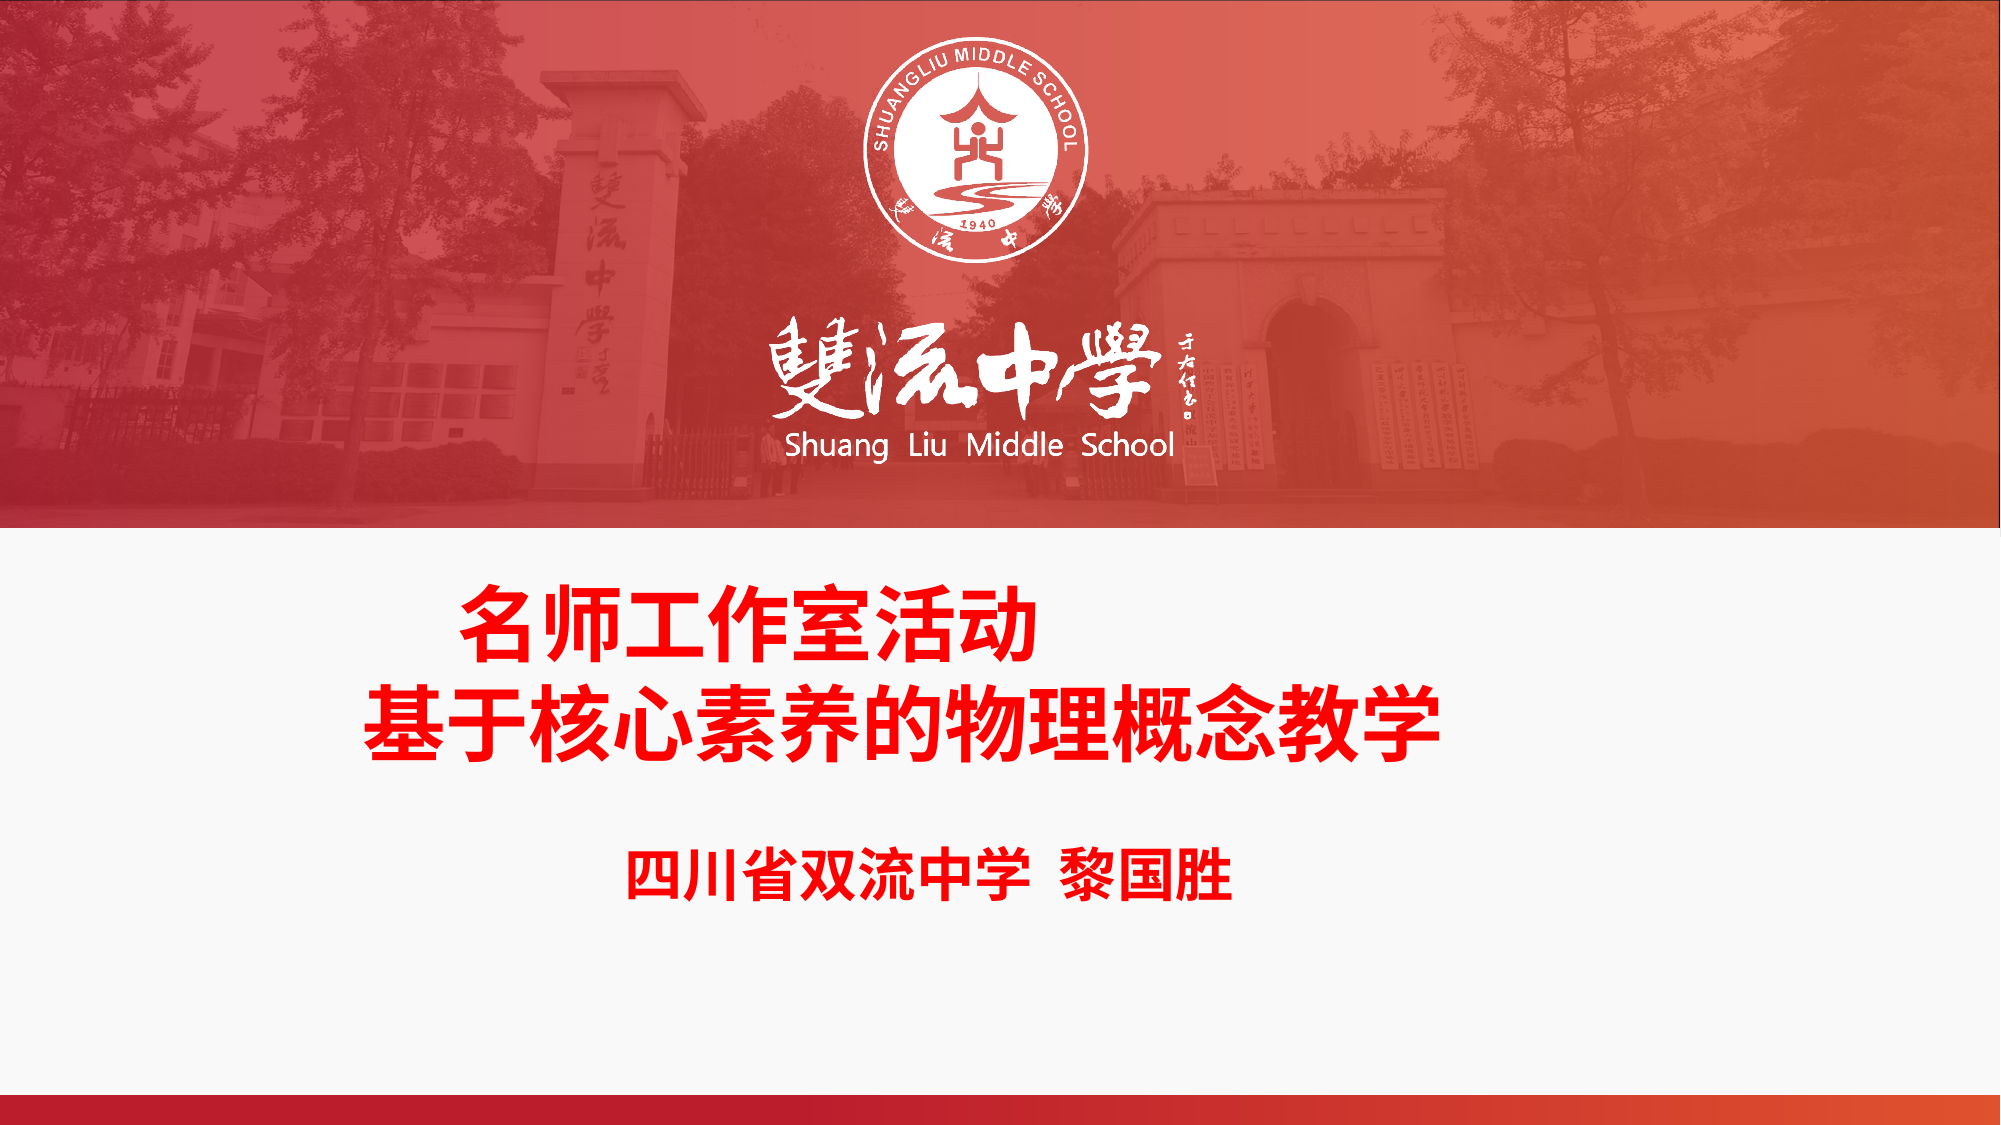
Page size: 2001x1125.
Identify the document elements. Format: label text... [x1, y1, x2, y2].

picture [750, 18, 1249, 493]
text_box 四川省双流中学 黎国胜 [610, 830, 1311, 916]
text_box 名师工作室活动 基于核心素养的物理概念教学 [270, 564, 1625, 780]
